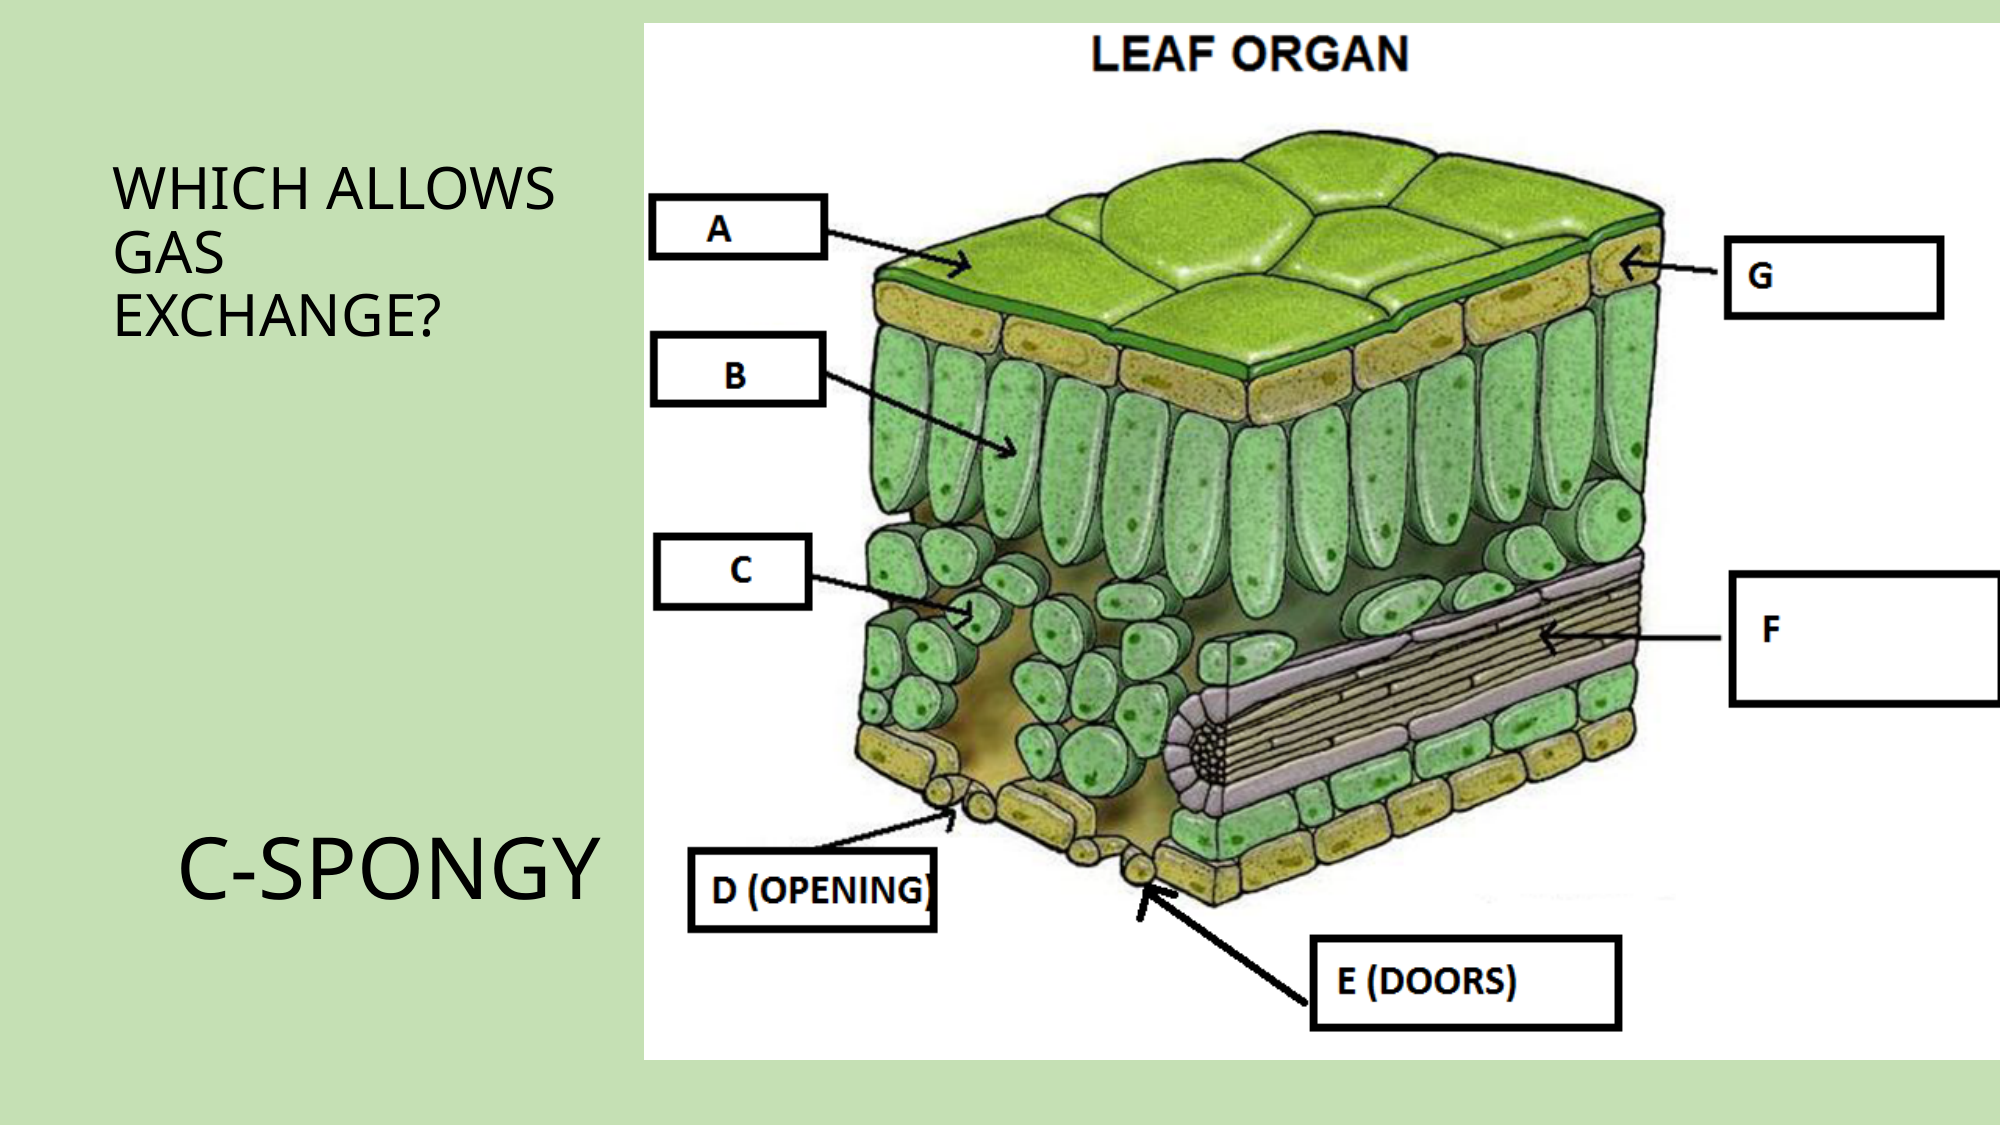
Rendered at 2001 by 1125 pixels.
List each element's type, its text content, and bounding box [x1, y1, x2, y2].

title WHICH ALLOWS GAS EXCHANGE? [97, 150, 573, 414]
picture [644, 23, 2000, 1060]
text_box C-SPONGY [158, 765, 619, 983]
